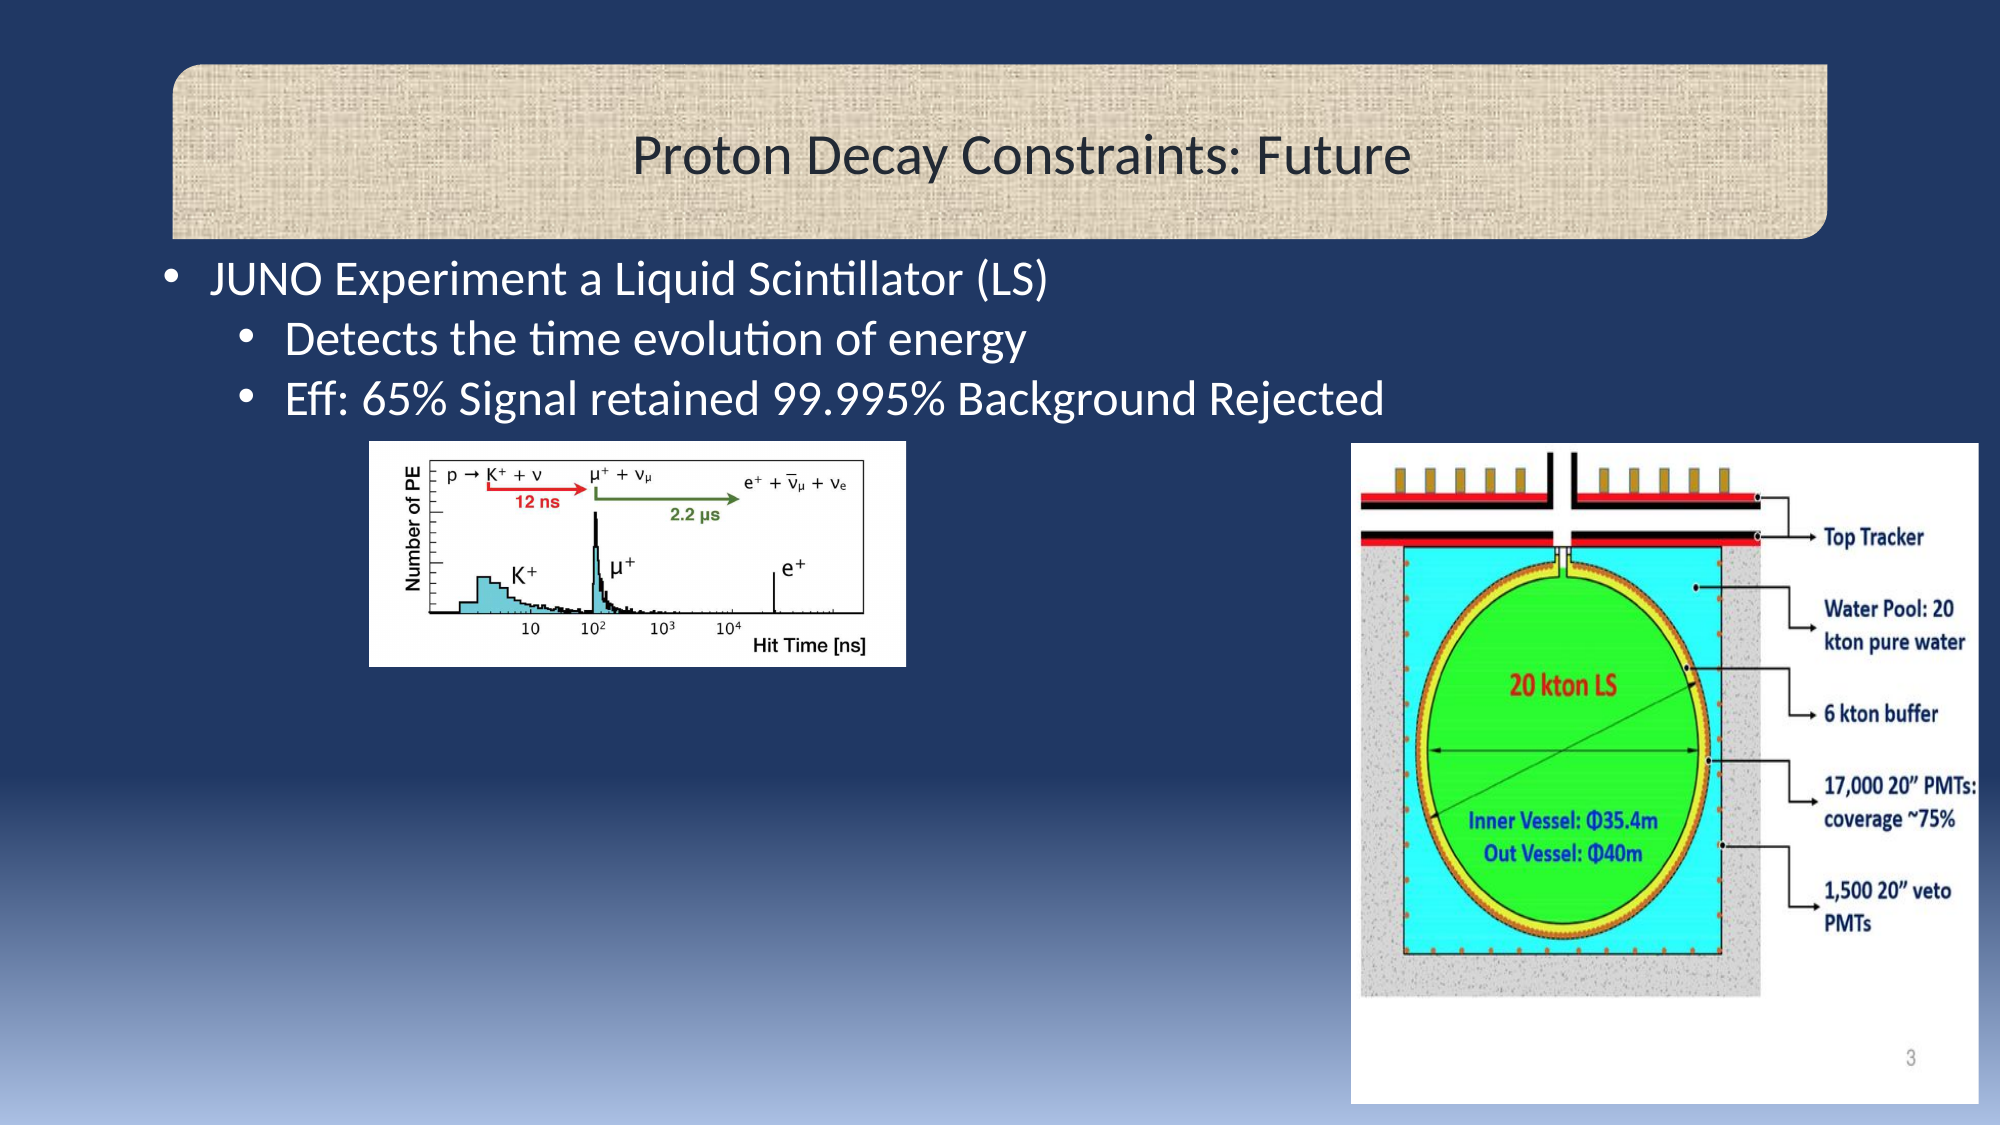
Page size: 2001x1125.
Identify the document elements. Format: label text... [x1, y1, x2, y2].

picture [369, 441, 907, 667]
picture [1350, 443, 1979, 1104]
text_box JUNO Experiment a Liquid Scintillator (LS) Detects the time evolution of energy Eff: 65% Signal retained 99.995% Background Rejected [72, 237, 1430, 433]
text_box [172, 64, 1828, 240]
text_box Proton Decay Constraints: Future [452, 108, 1594, 194]
